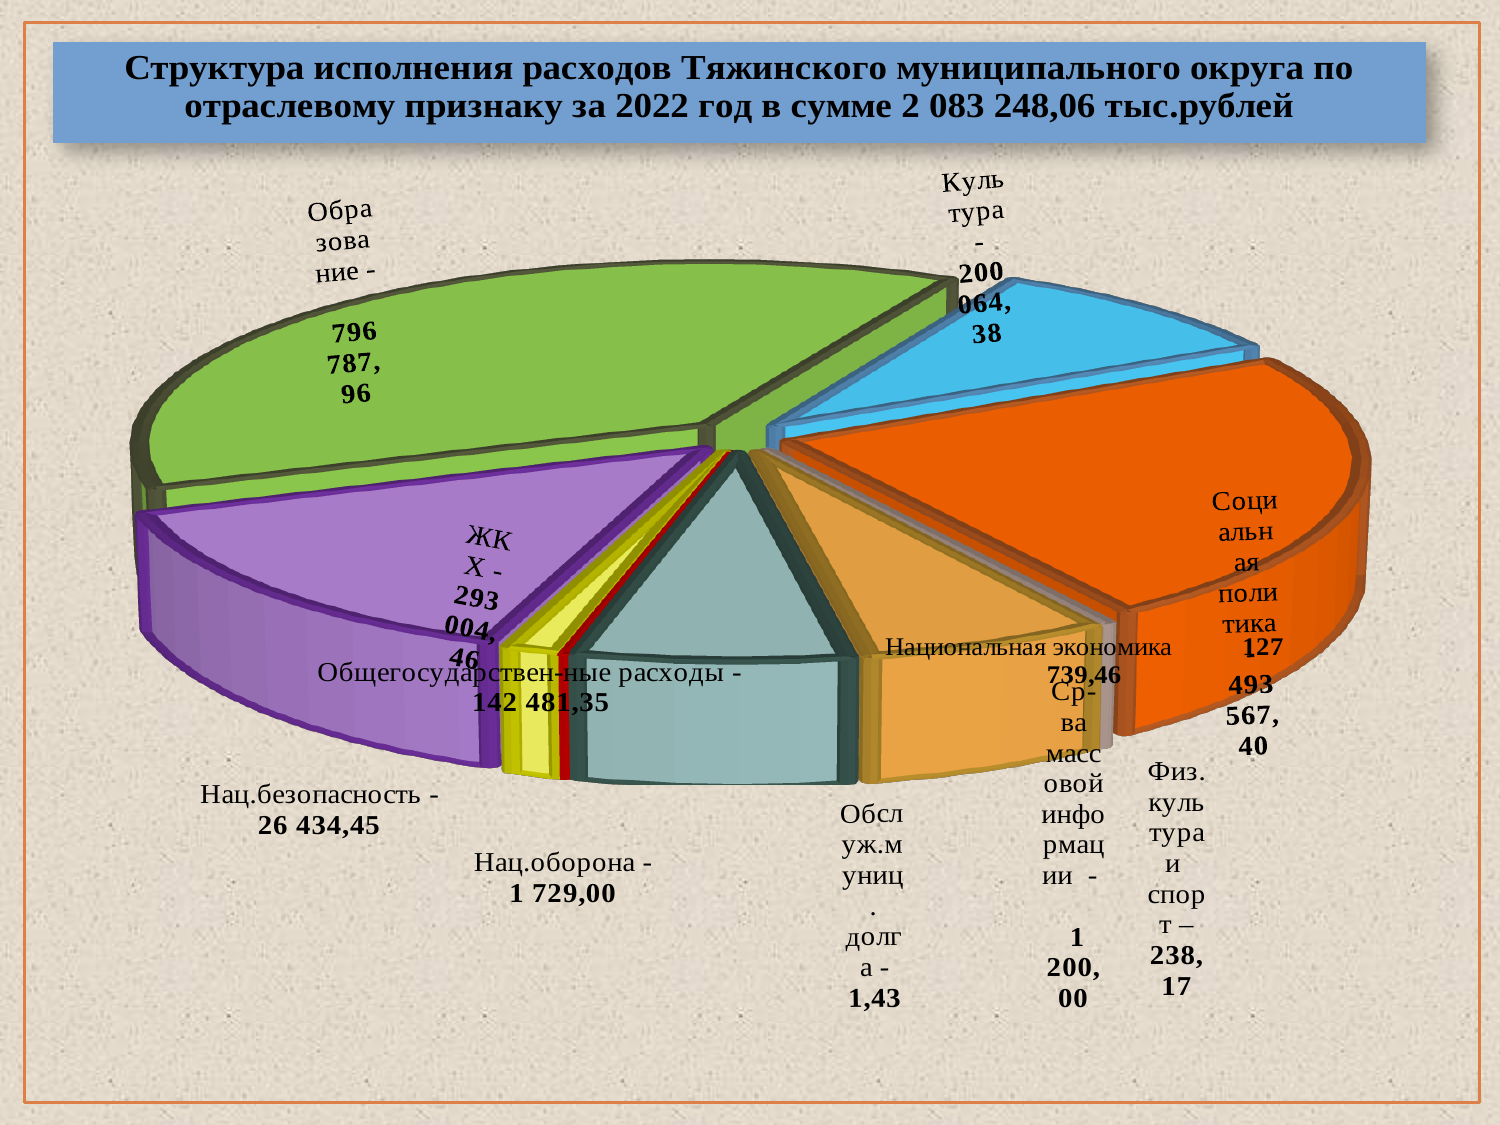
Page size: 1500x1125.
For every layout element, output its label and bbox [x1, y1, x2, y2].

chart [40, 30, 1459, 1083]
picture [0, 0, 1500, 1125]
